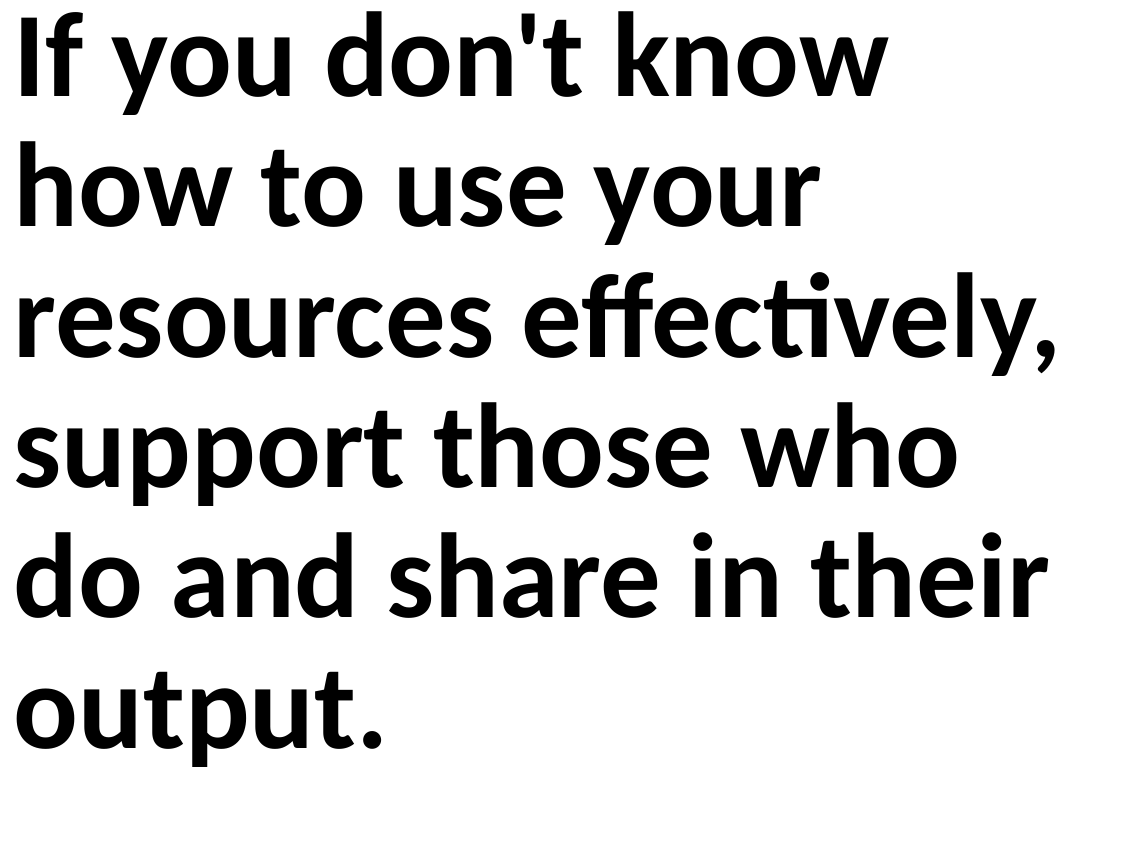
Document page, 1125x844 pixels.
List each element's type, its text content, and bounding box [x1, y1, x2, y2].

list If you don't know how to use your resources effectively, support those who do and share in their output. [0, 0, 1125, 685]
